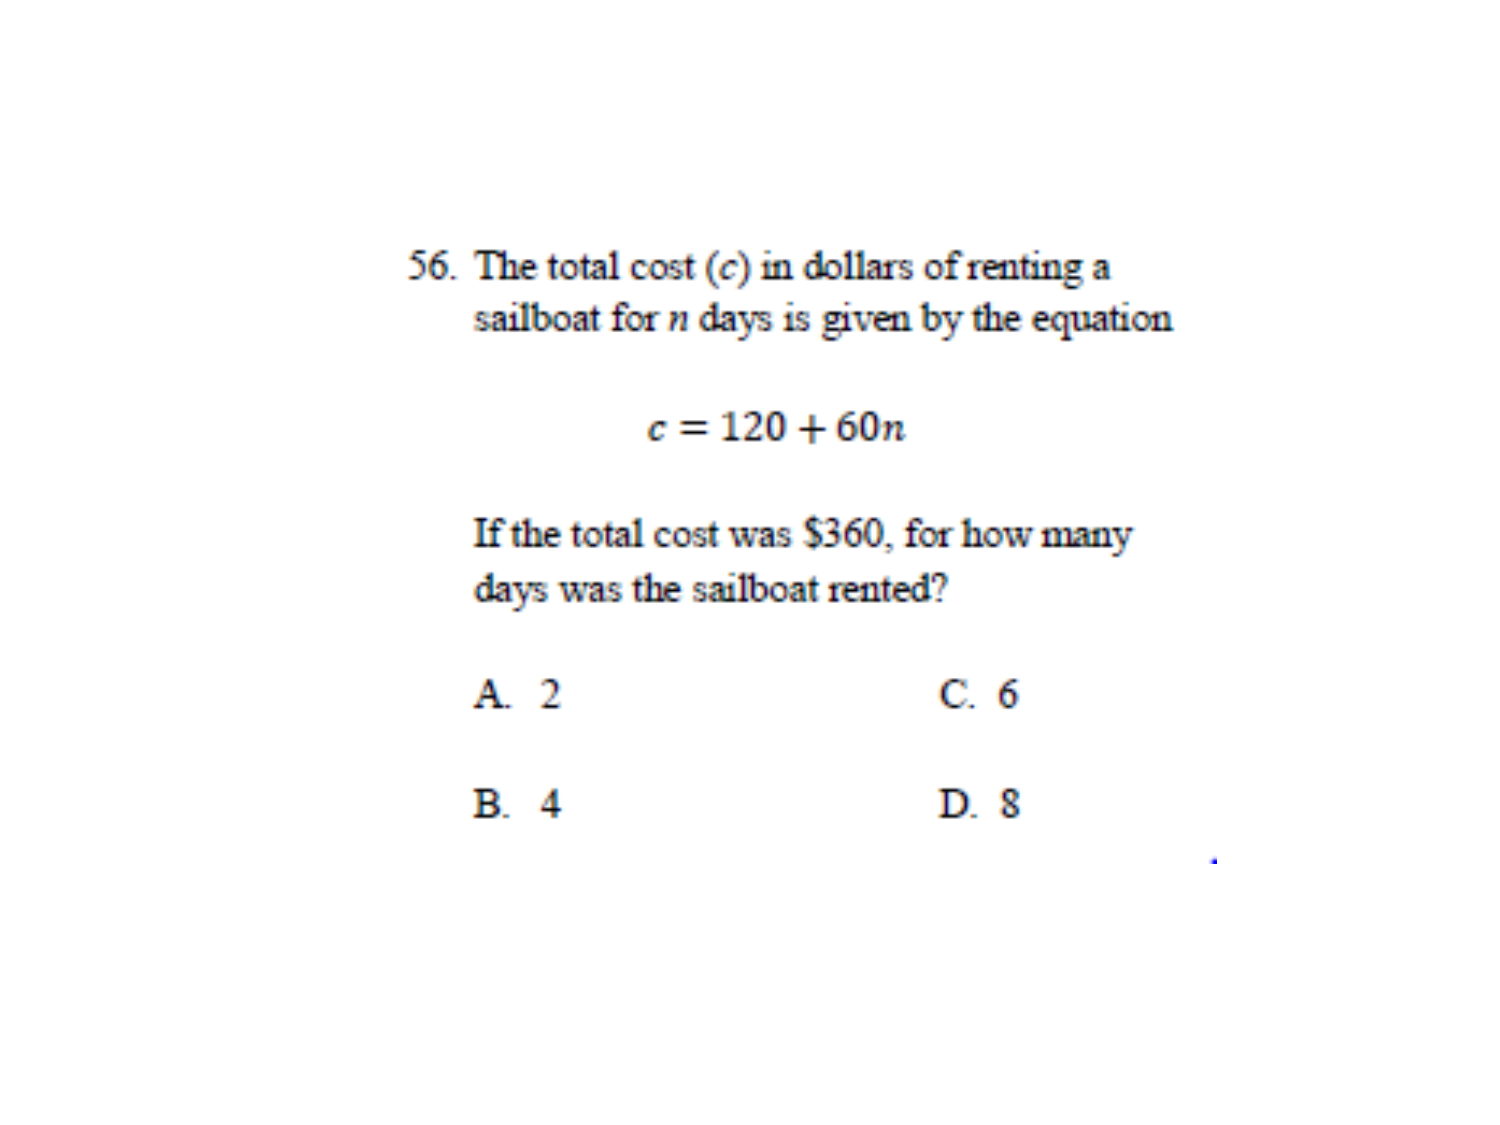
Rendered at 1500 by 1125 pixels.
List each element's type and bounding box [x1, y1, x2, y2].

picture [362, 187, 1217, 865]
